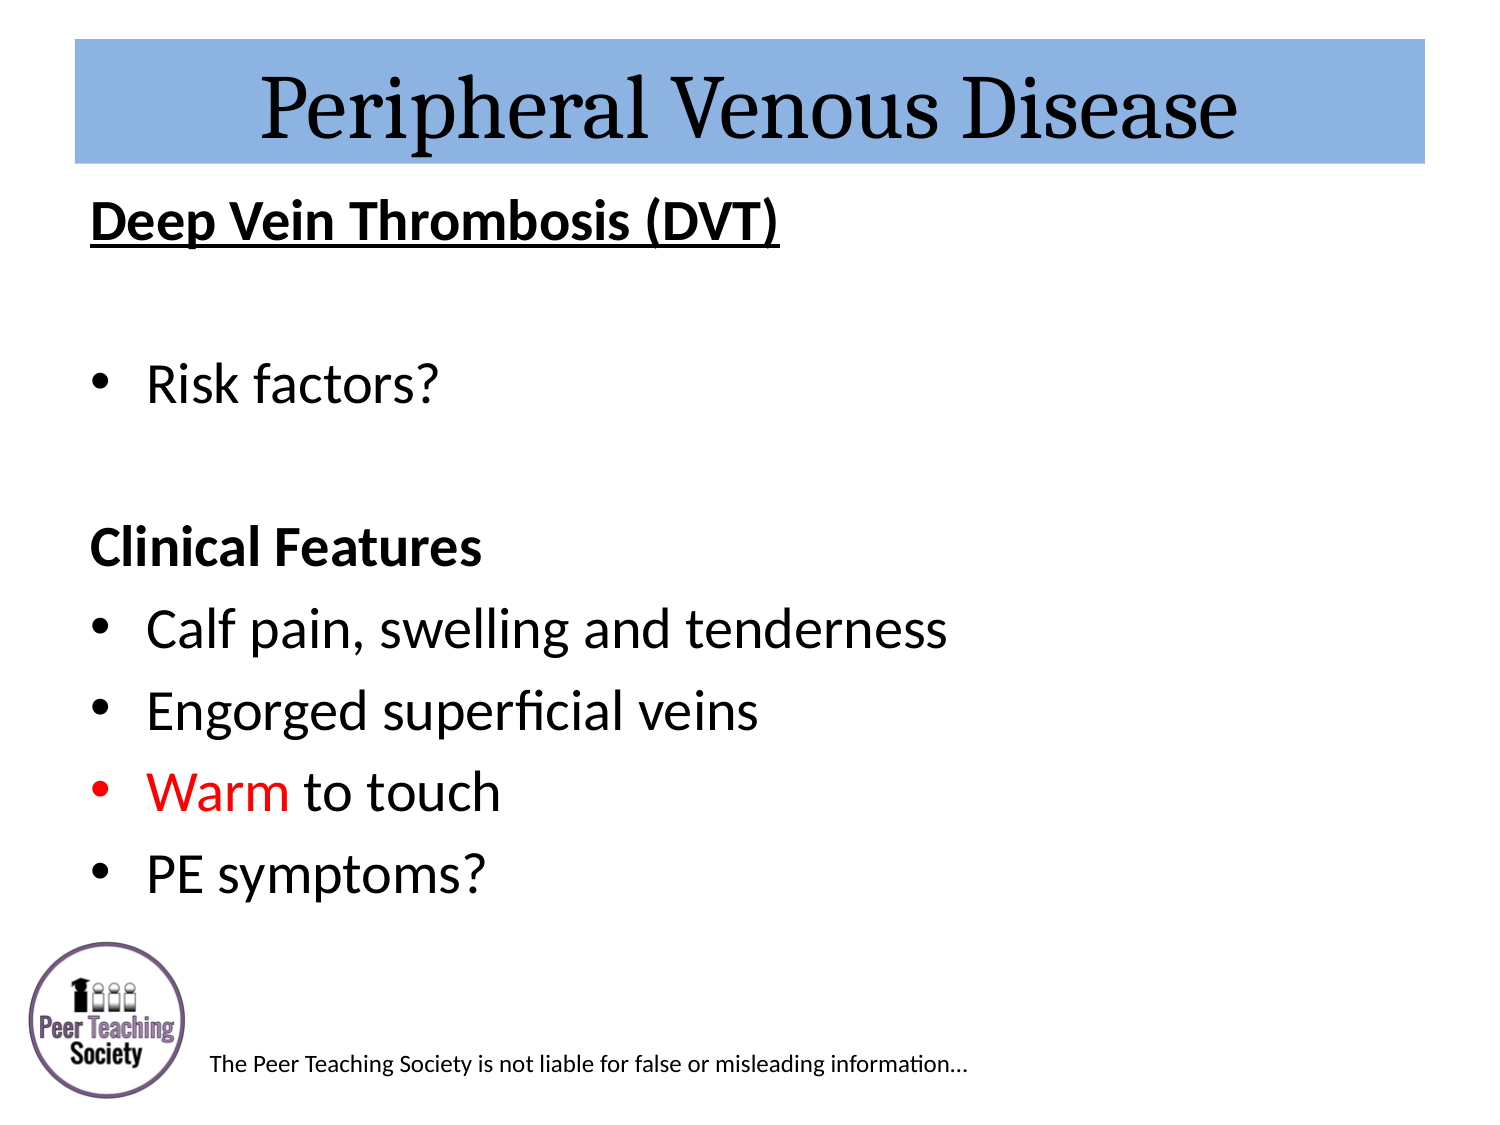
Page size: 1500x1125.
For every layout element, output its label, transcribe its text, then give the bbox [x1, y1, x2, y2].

list Deep Vein Thrombosis (DVT) Risk factors? Clinical Features Calf pain, swelling and tenderness Engorged superficial veins Warm to touch PE symptoms? [75, 174, 1425, 1041]
text_box The Peer Teaching Society is not liable for false or misleading information… [200, 1041, 1026, 1086]
picture [24, 935, 195, 1105]
text_box Peripheral Venous Disease [74, 39, 1425, 164]
